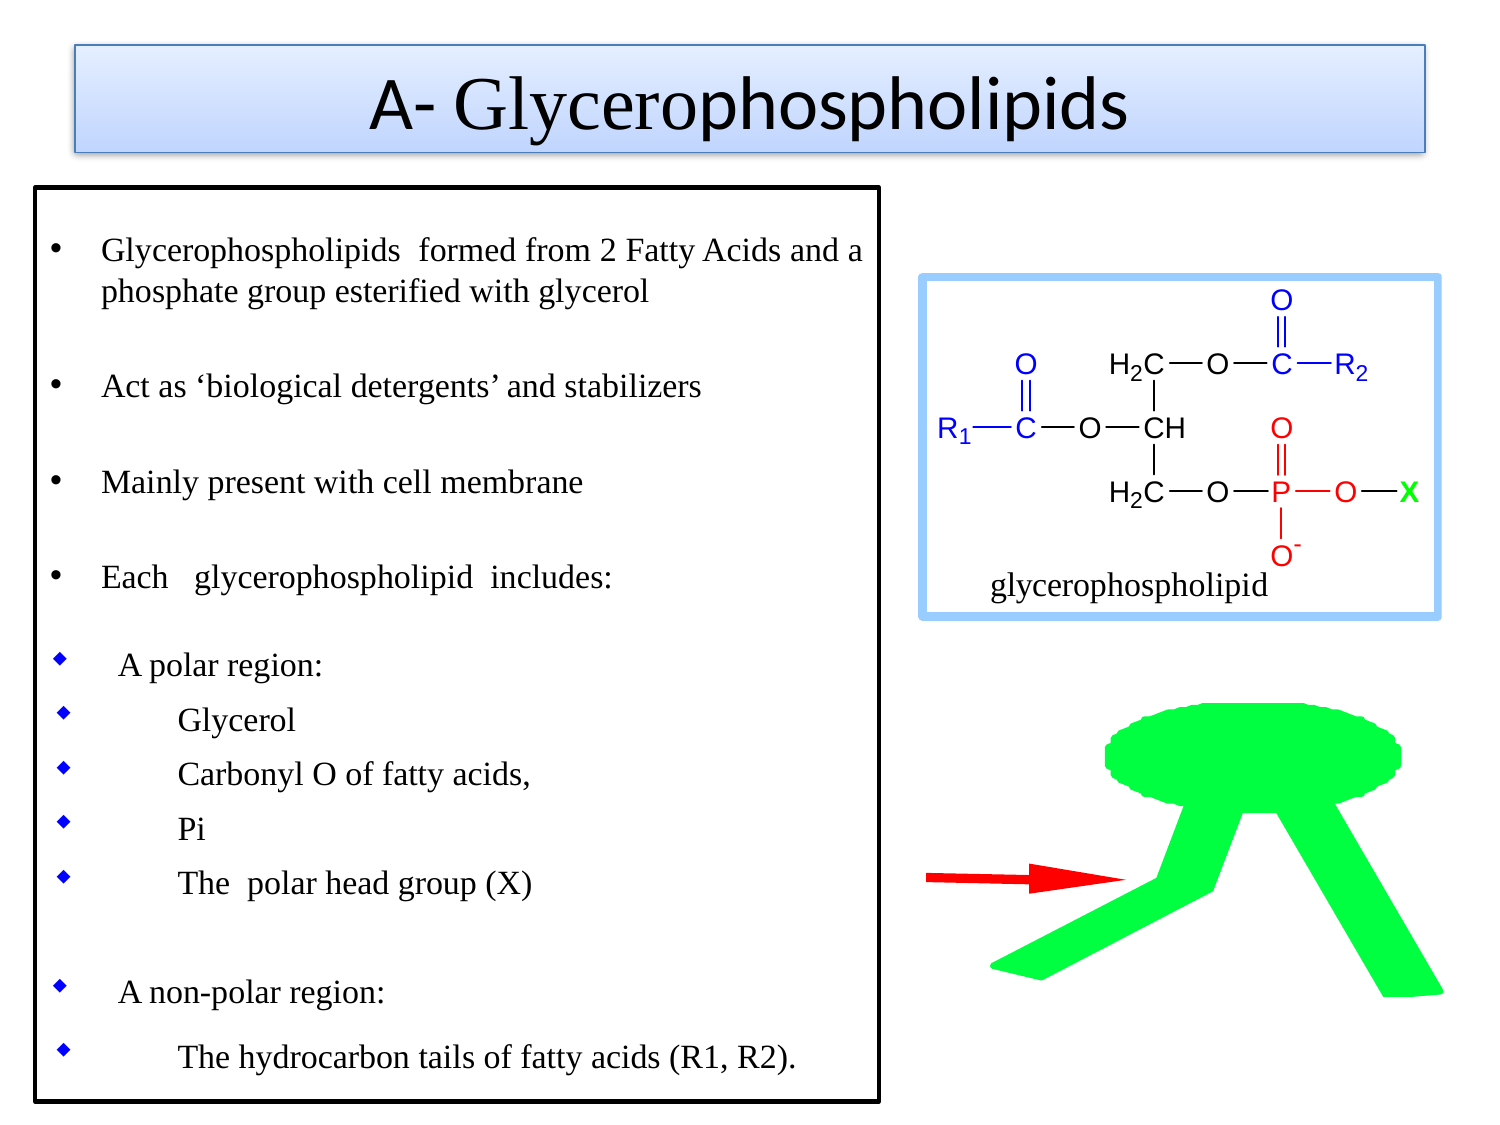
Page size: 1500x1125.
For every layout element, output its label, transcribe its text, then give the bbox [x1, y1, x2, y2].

list Glycerophospholipids formed from 2 Fatty Acids and a phosphate group esterified with glycerol Act as ‘biological detergents’ and stabilizers Mainly present with cell membrane Each glycerophospholipid includes: A polar region: Glycerol Carbonyl O of fatty acids, Pi The polar head group (X) A non-polar region: The hydrocarbon tails of fatty acids (R1, R2). [33, 185, 881, 1104]
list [913, 269, 1442, 622]
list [913, 702, 1447, 997]
title A- Glycerophospholipids [74, 44, 1426, 153]
